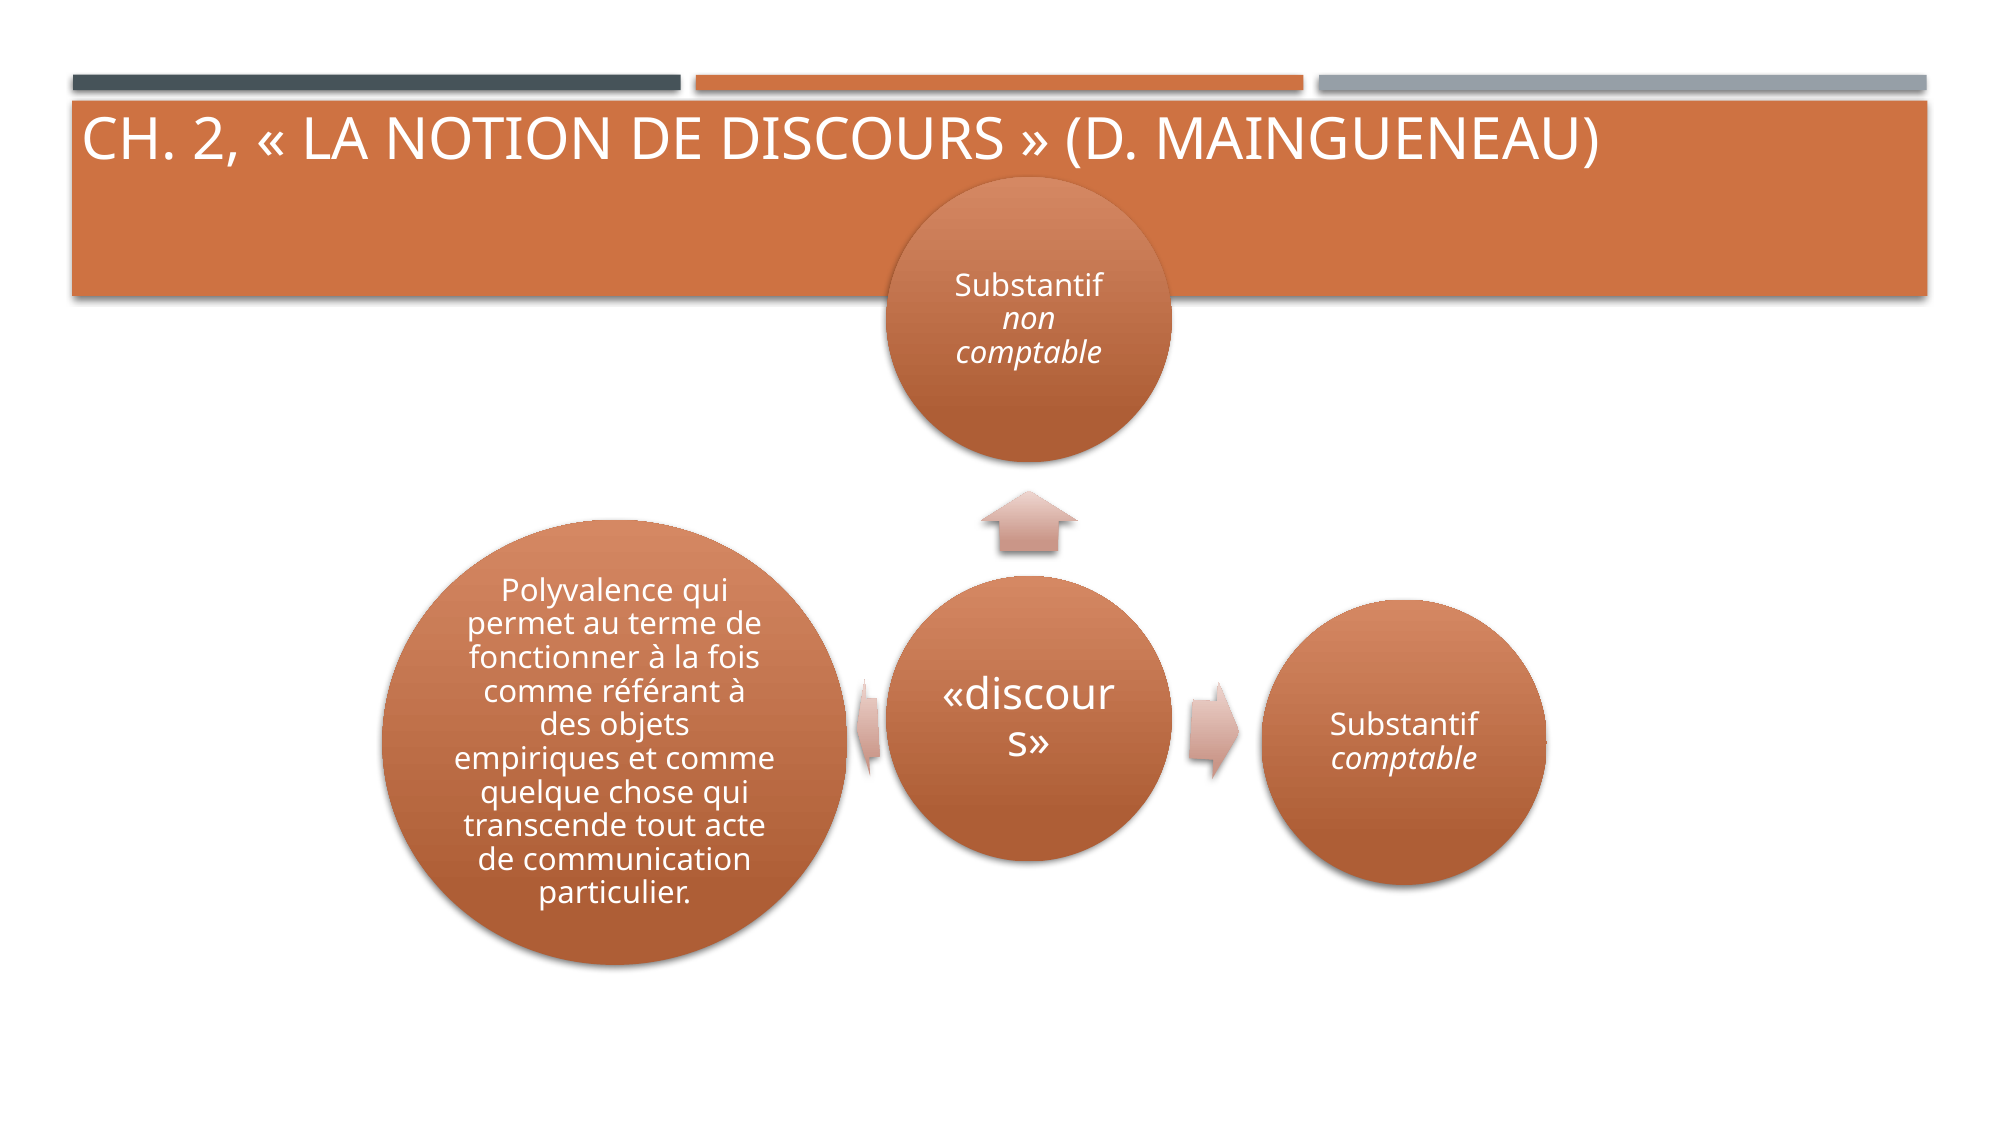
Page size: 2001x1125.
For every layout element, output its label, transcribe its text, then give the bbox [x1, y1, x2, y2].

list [30, 215, 1938, 1102]
title Ch. 2, « La notion de discours » (D. Maingueneau) [66, 84, 1934, 179]
